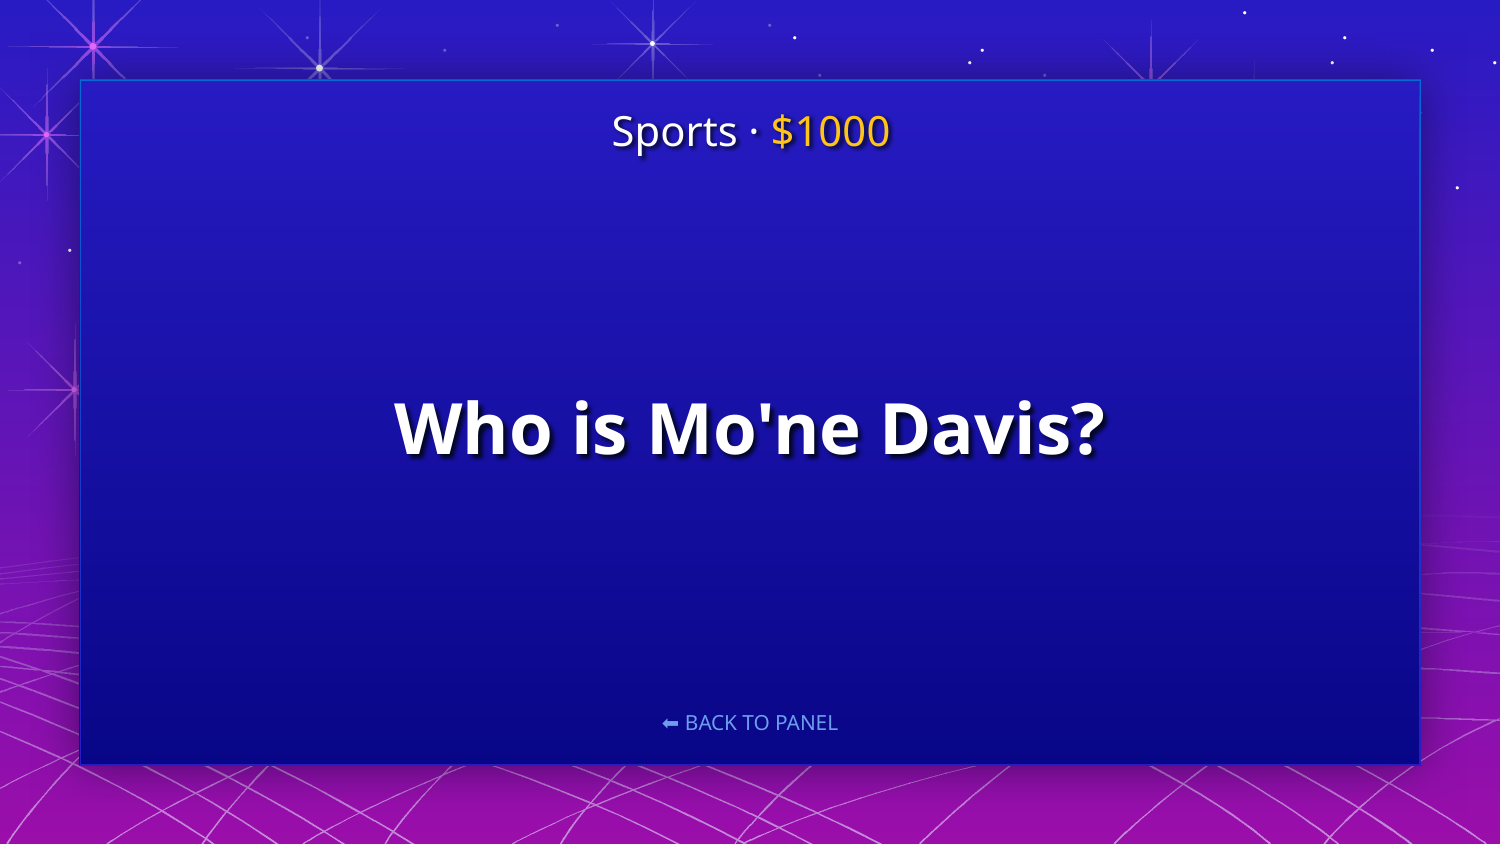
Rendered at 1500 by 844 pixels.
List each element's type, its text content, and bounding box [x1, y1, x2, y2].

subtitle Sports · $1000 [170, 105, 1332, 178]
title Who is Mo'ne Davis? [169, 158, 1331, 682]
